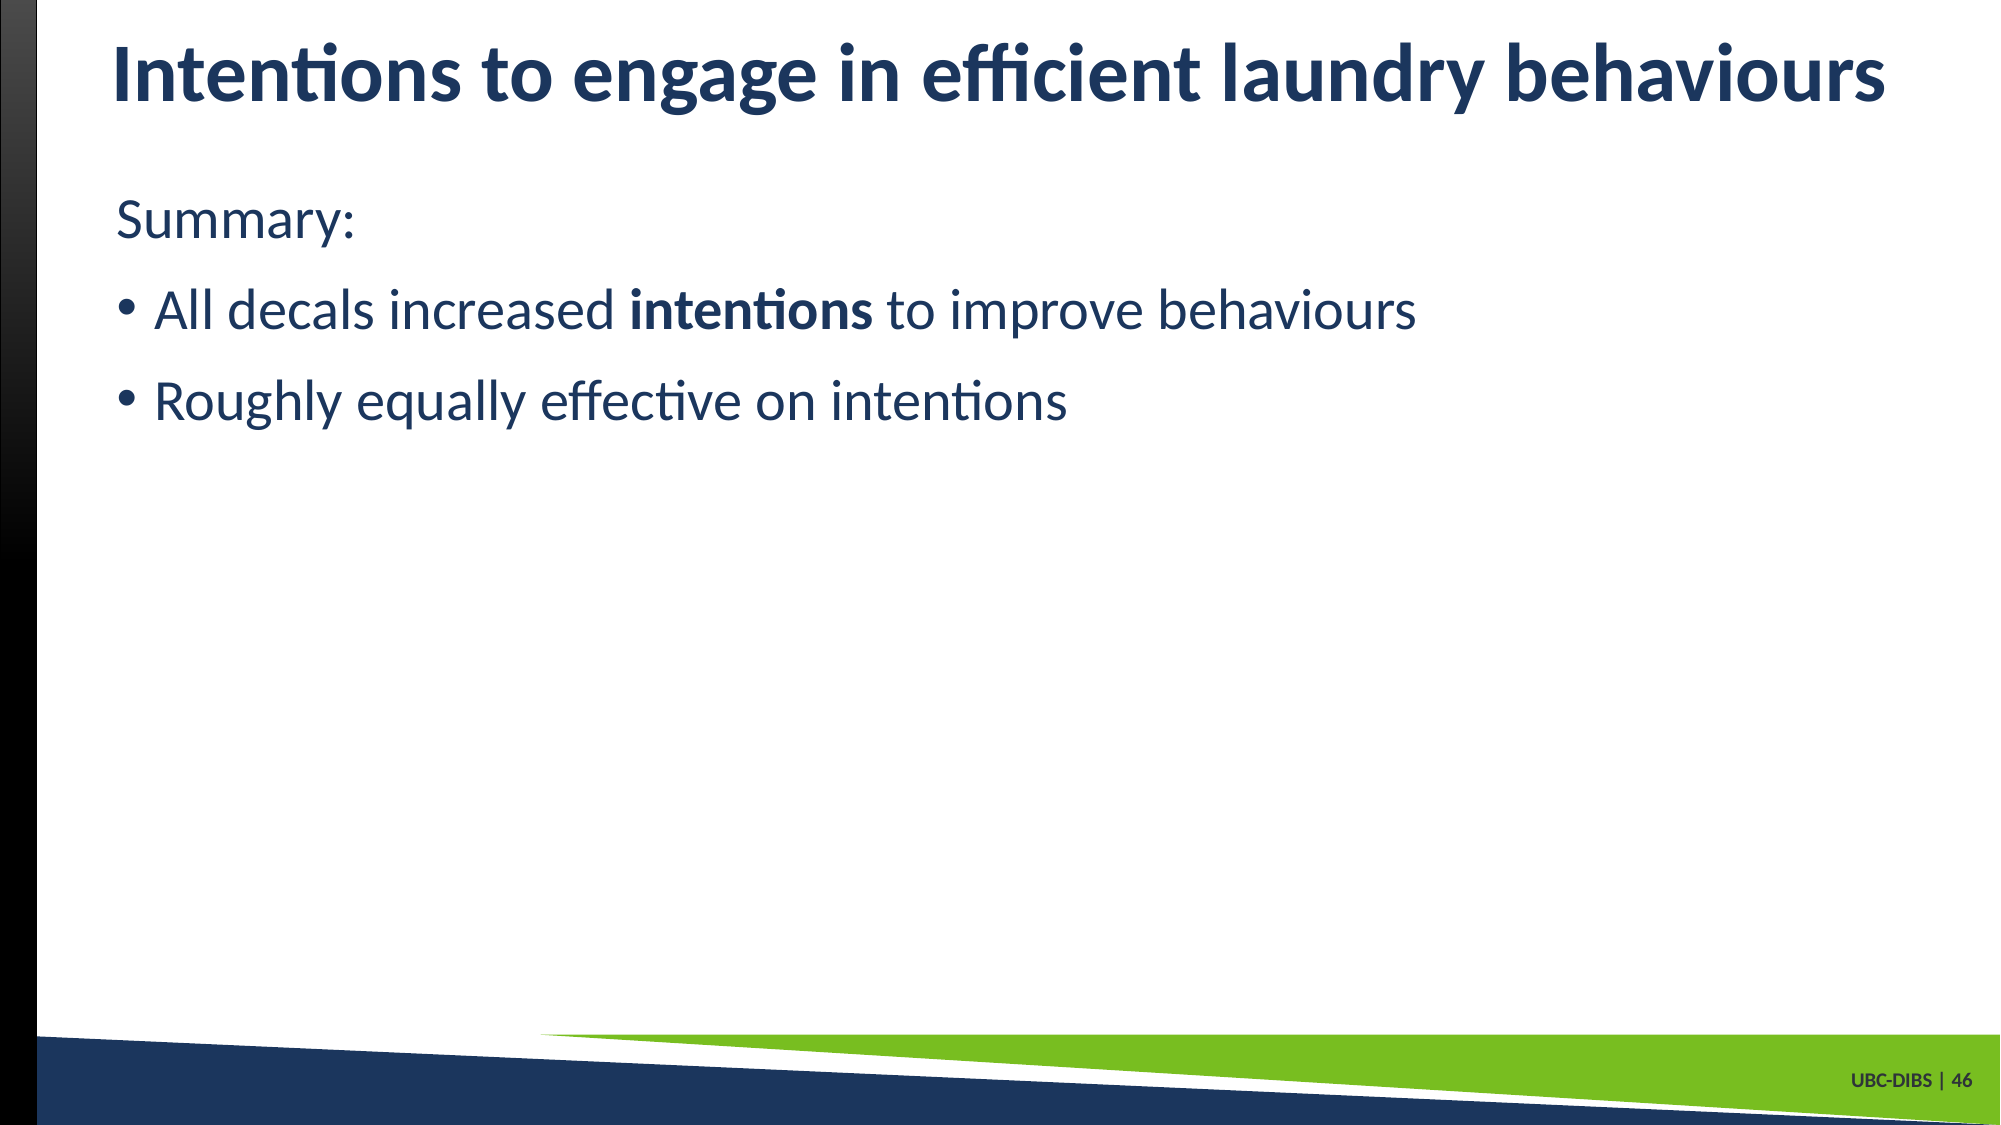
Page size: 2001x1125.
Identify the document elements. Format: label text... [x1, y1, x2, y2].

text_box Summary: All decals increased intentions to improve behaviours Roughly equally effective on intentions [101, 173, 1900, 1014]
title Intentions to engage in efficient laundry behaviours [37, 0, 2000, 149]
text_box [0, 0, 37, 1125]
